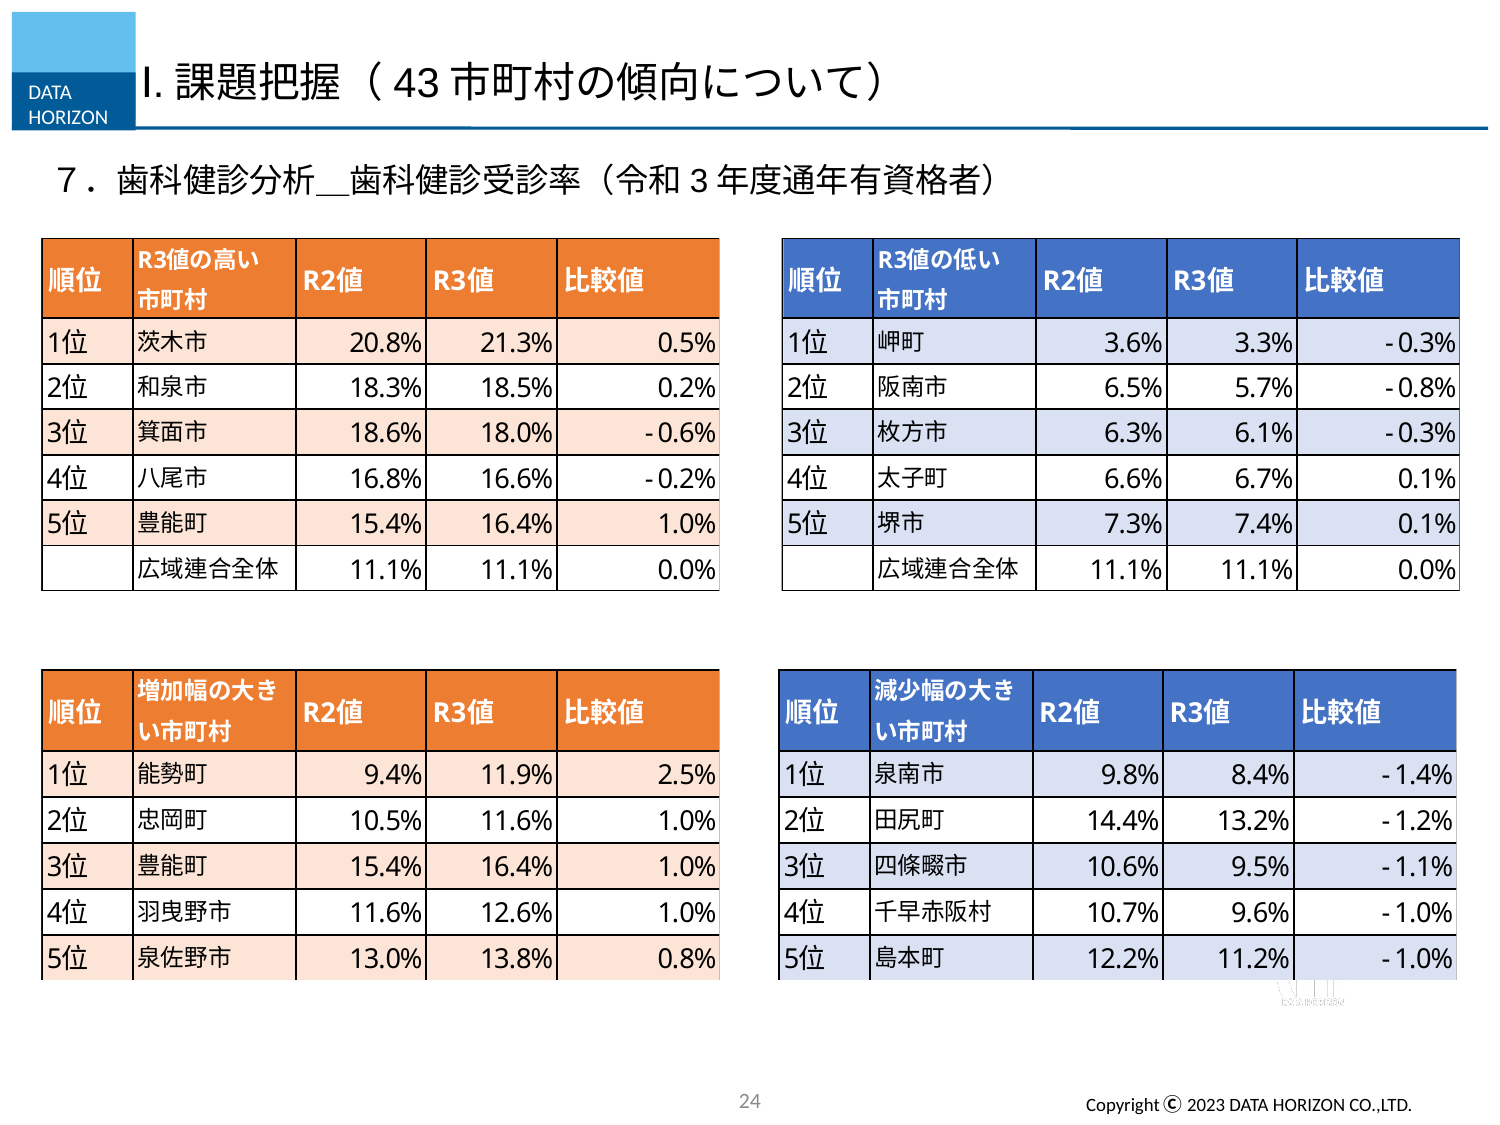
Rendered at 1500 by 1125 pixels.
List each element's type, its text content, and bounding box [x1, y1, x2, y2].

text_box ７．歯科健診分析＿歯科健診受診率（令和3年度通年有資格者） [35, 152, 1500, 407]
text_box Ⅰ.課題把握（43市町村の傾向について） [126, 48, 1442, 130]
picture [778, 668, 1458, 1006]
picture [781, 237, 1462, 592]
picture [41, 237, 721, 592]
picture [41, 668, 721, 982]
